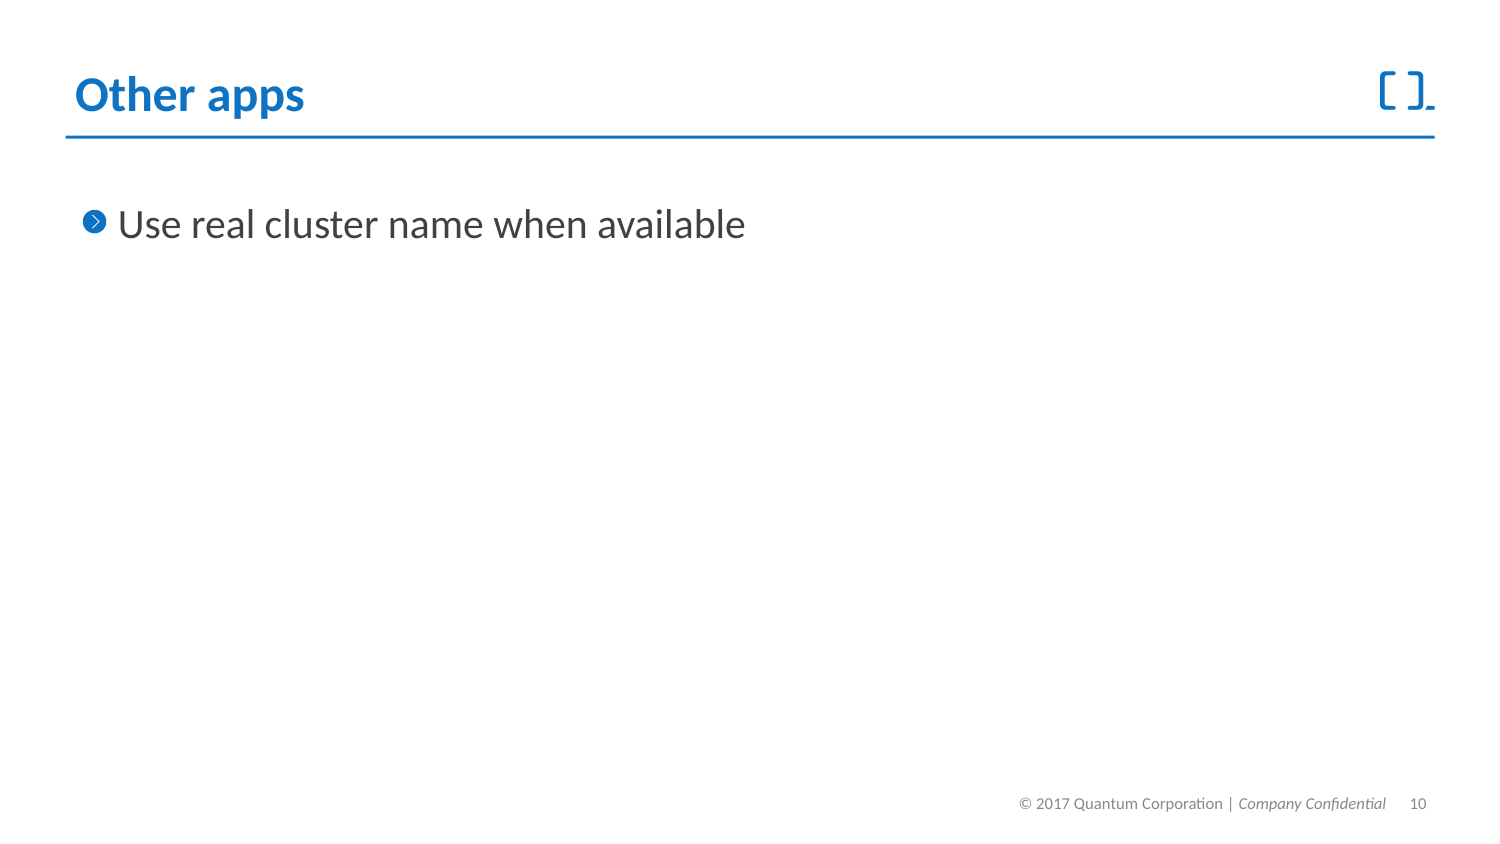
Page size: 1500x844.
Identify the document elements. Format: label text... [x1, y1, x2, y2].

picture [1380, 71, 1435, 110]
title Other apps [60, 8, 1350, 122]
list Use real cluster name when available [65, 196, 1425, 754]
picture [80, 207, 109, 236]
